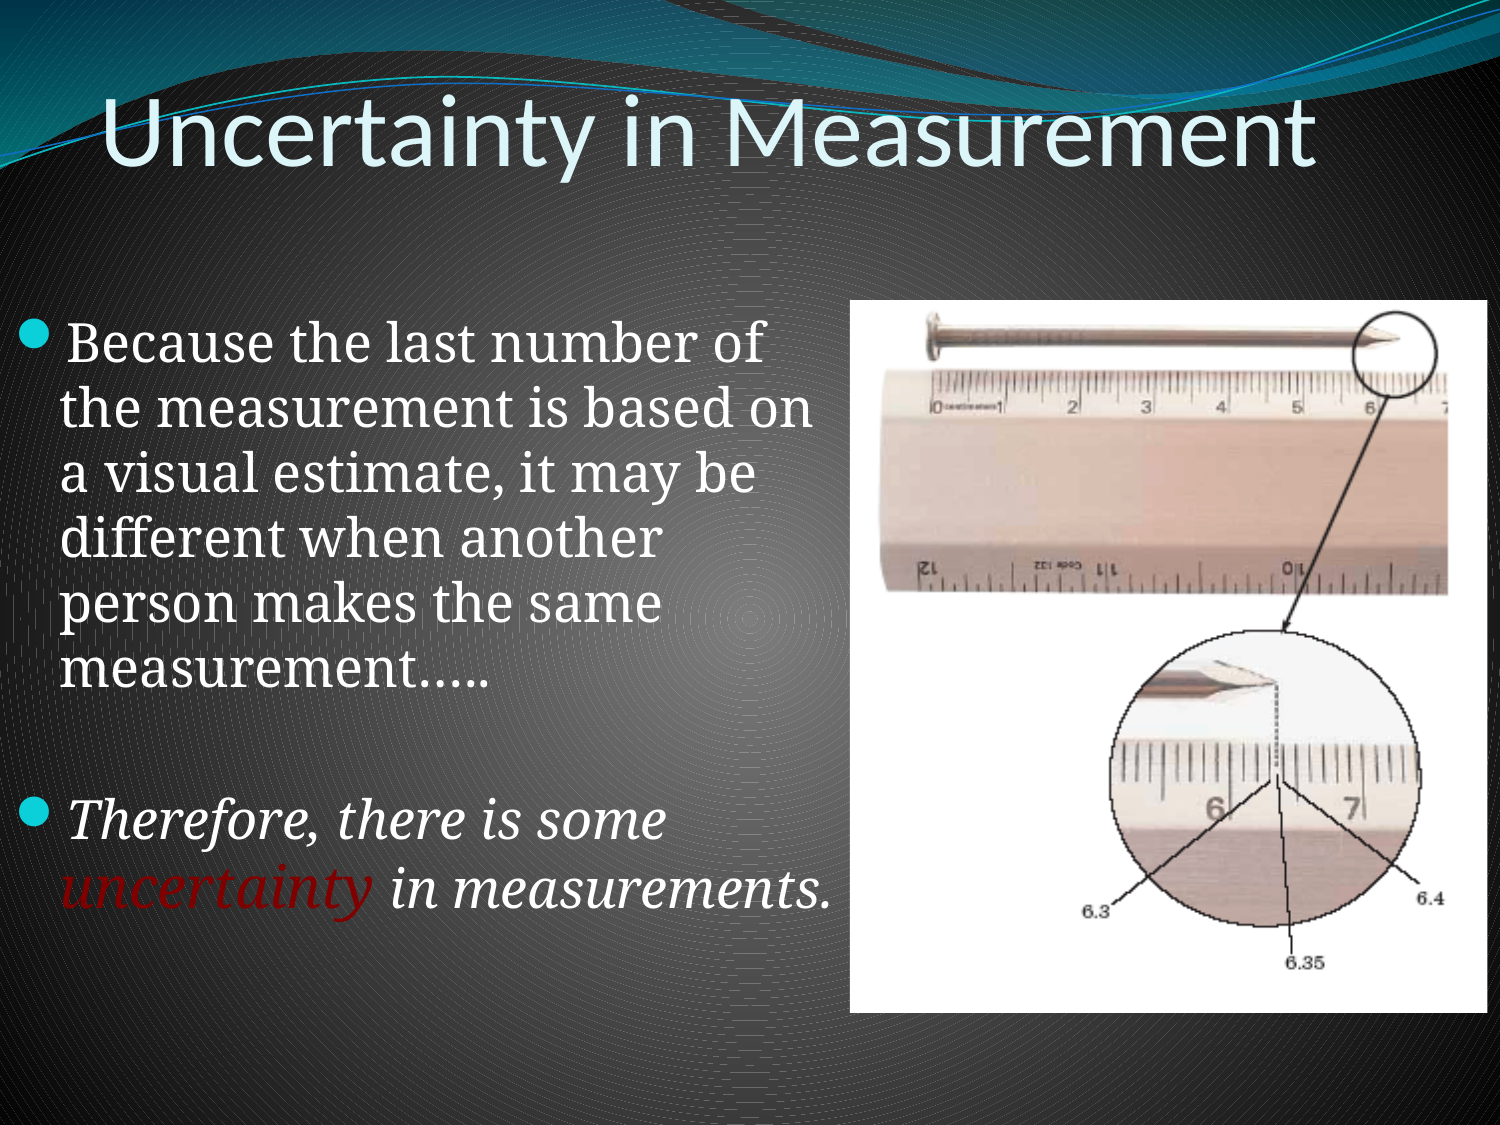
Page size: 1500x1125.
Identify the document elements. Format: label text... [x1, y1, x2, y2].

text_box Mass of an electron = 0.000000000000000000000000000000091 kg [842, 301, 849, 1000]
picture [849, 299, 1488, 1013]
title Uncertainty in Measurement [99, 0, 1388, 188]
list Because the last number of the measurement is based on a visual estimate, it may be different when another person makes the same measurement….. Therefore, there is some uncertainty in measurements. [0, 224, 850, 1000]
